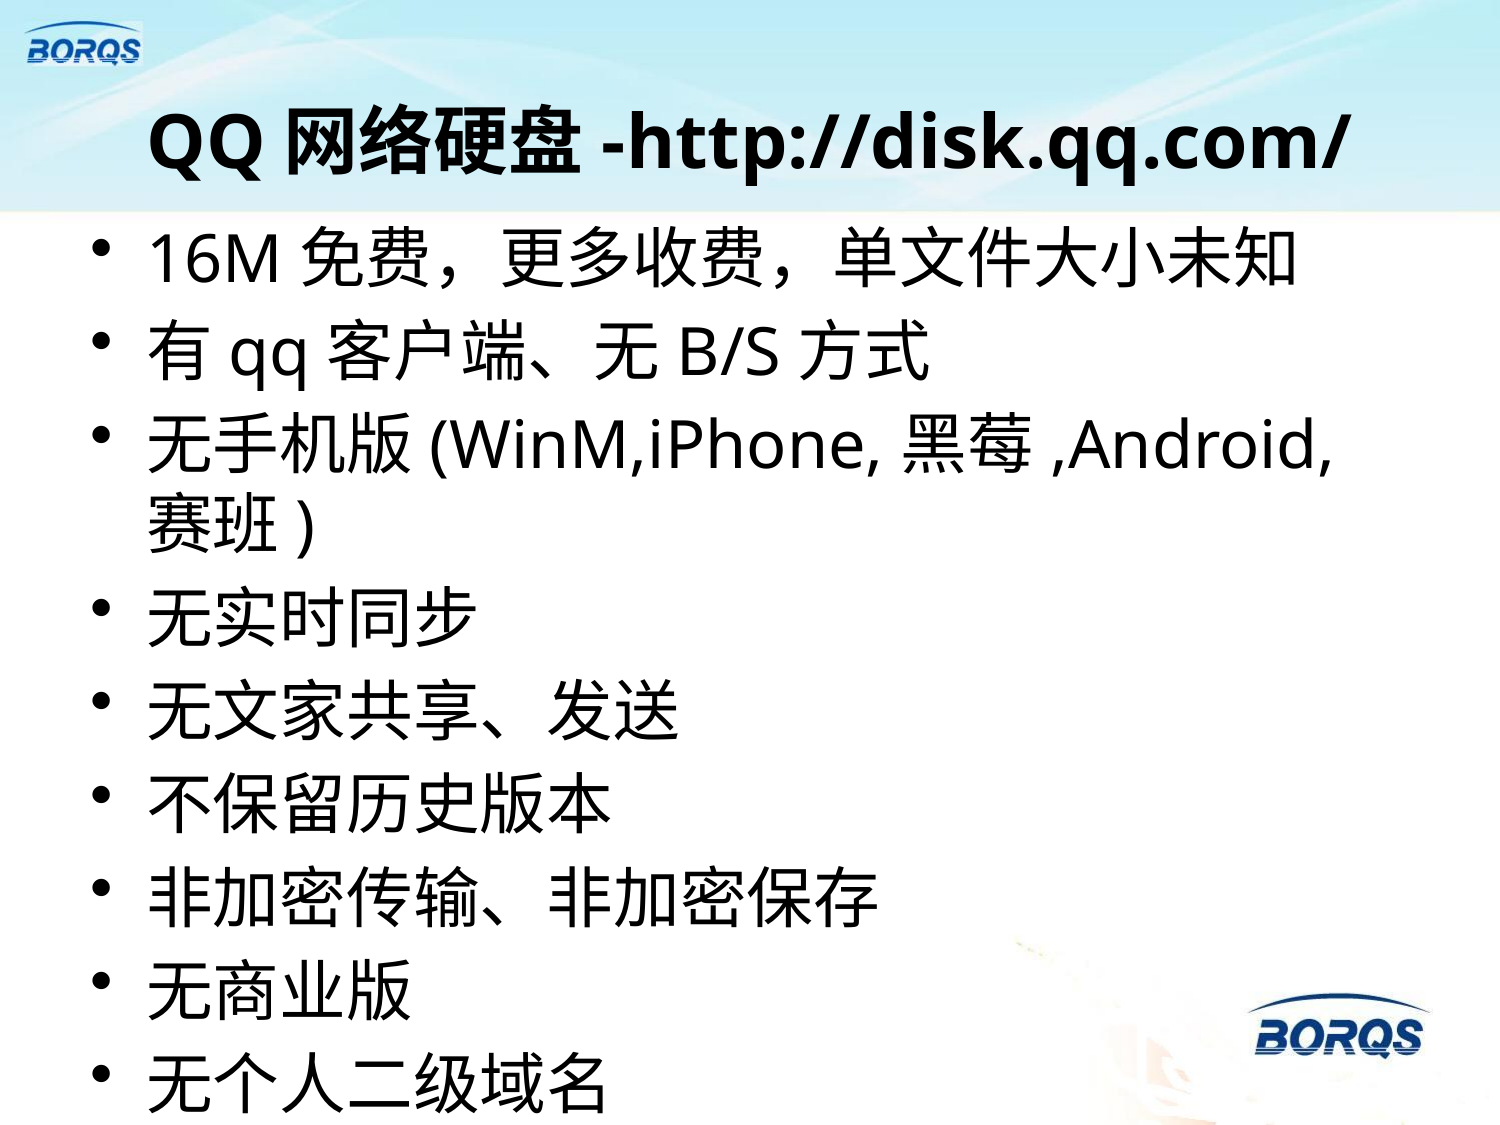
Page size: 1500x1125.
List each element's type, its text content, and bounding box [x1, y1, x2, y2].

title QQ网络硬盘-http://disk.qq.com/ [74, 44, 1426, 207]
picture [0, 0, 1500, 1125]
list 16M免费，更多收费，单文件大小未知 有qq客户端、无B/S方式 无手机版(WinM,iPhone,黑莓,Android,赛班) 无实时同步 无文家共享、发送 不保留历史版本 非加密传输、非加密保存 无商业版 无个人二级域名 [74, 207, 1426, 1083]
